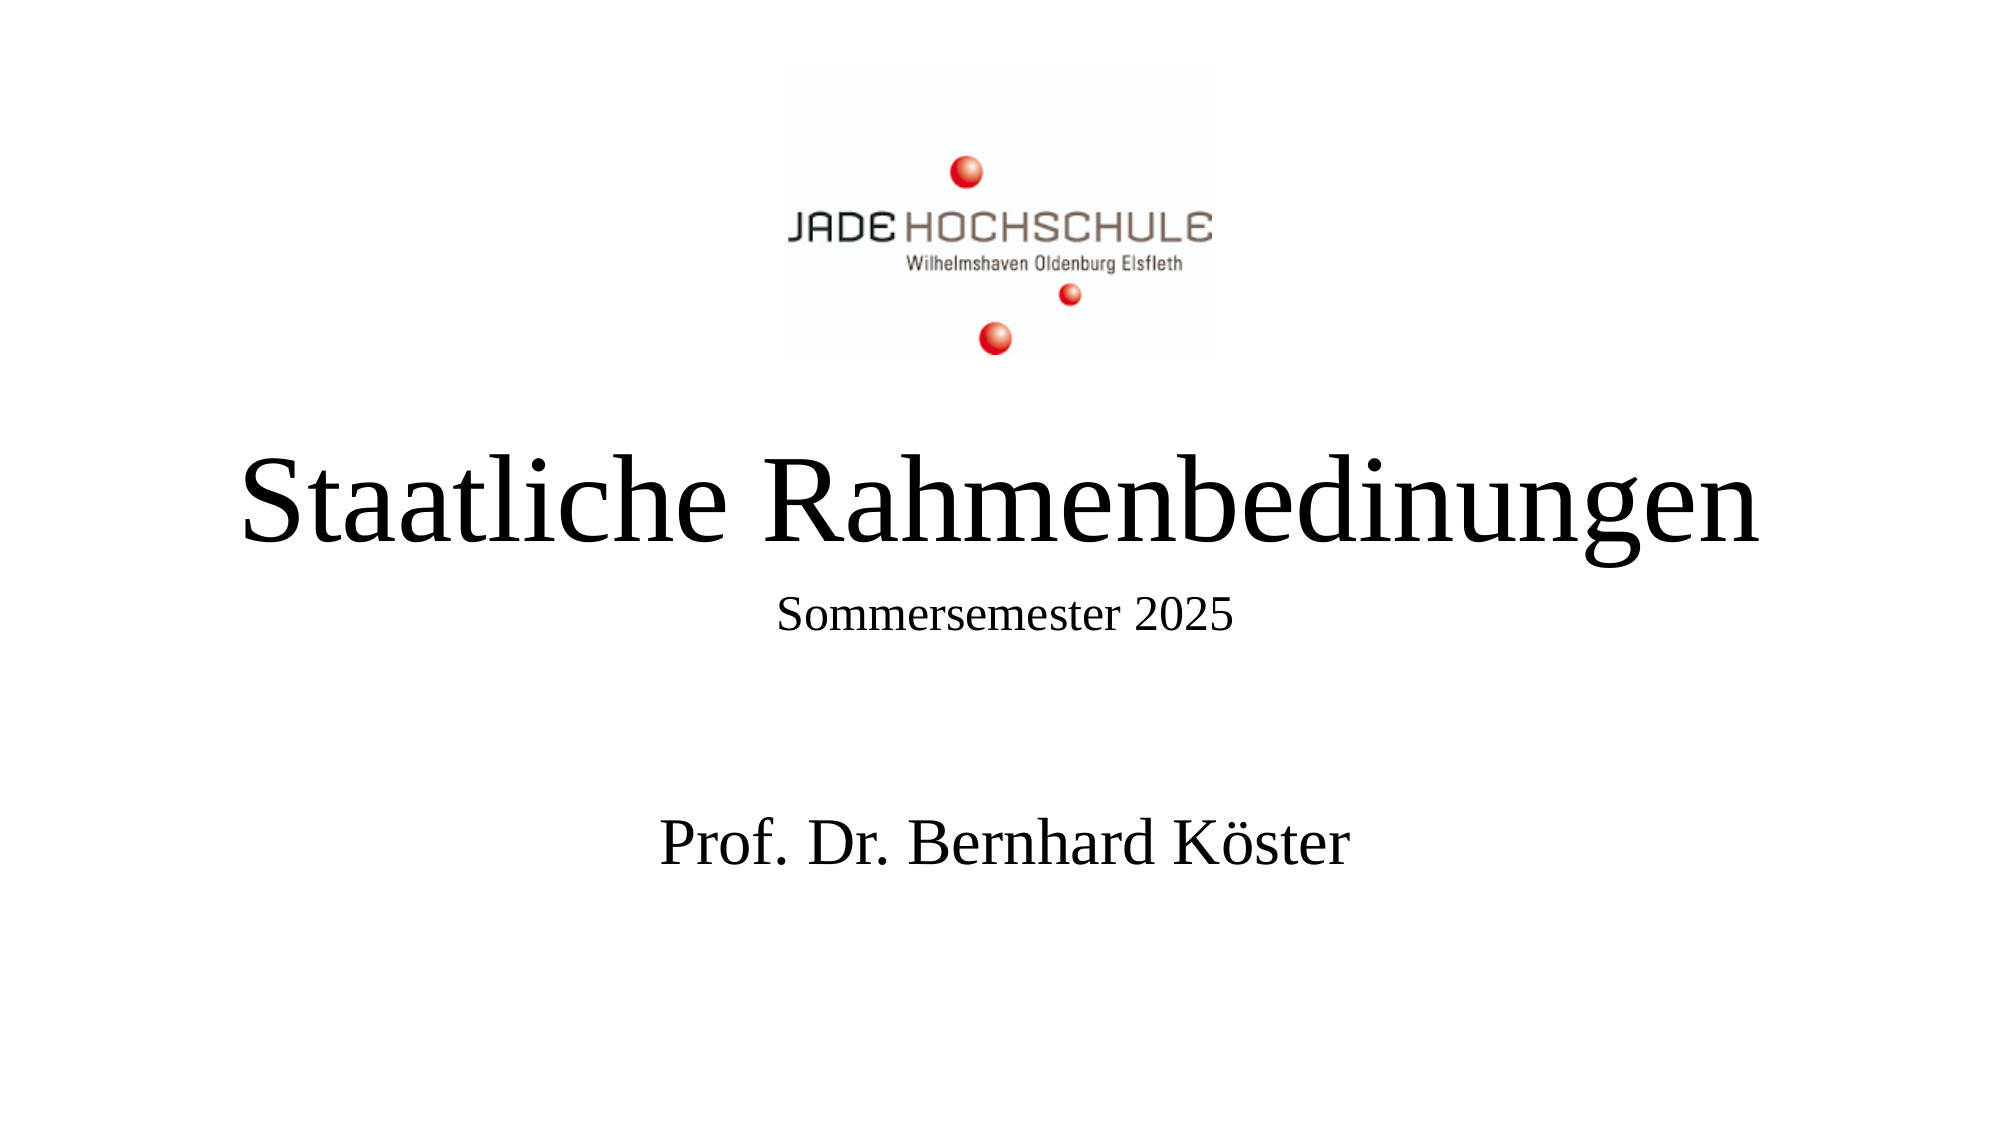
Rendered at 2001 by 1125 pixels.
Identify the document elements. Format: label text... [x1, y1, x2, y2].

subtitle Sommersemester 2025 [261, 579, 1751, 652]
title Staatliche Rahmenbedinungen [0, 183, 2000, 576]
text_box Prof. Dr. Bernhard Köster [260, 799, 1751, 874]
picture [788, 64, 1212, 355]
